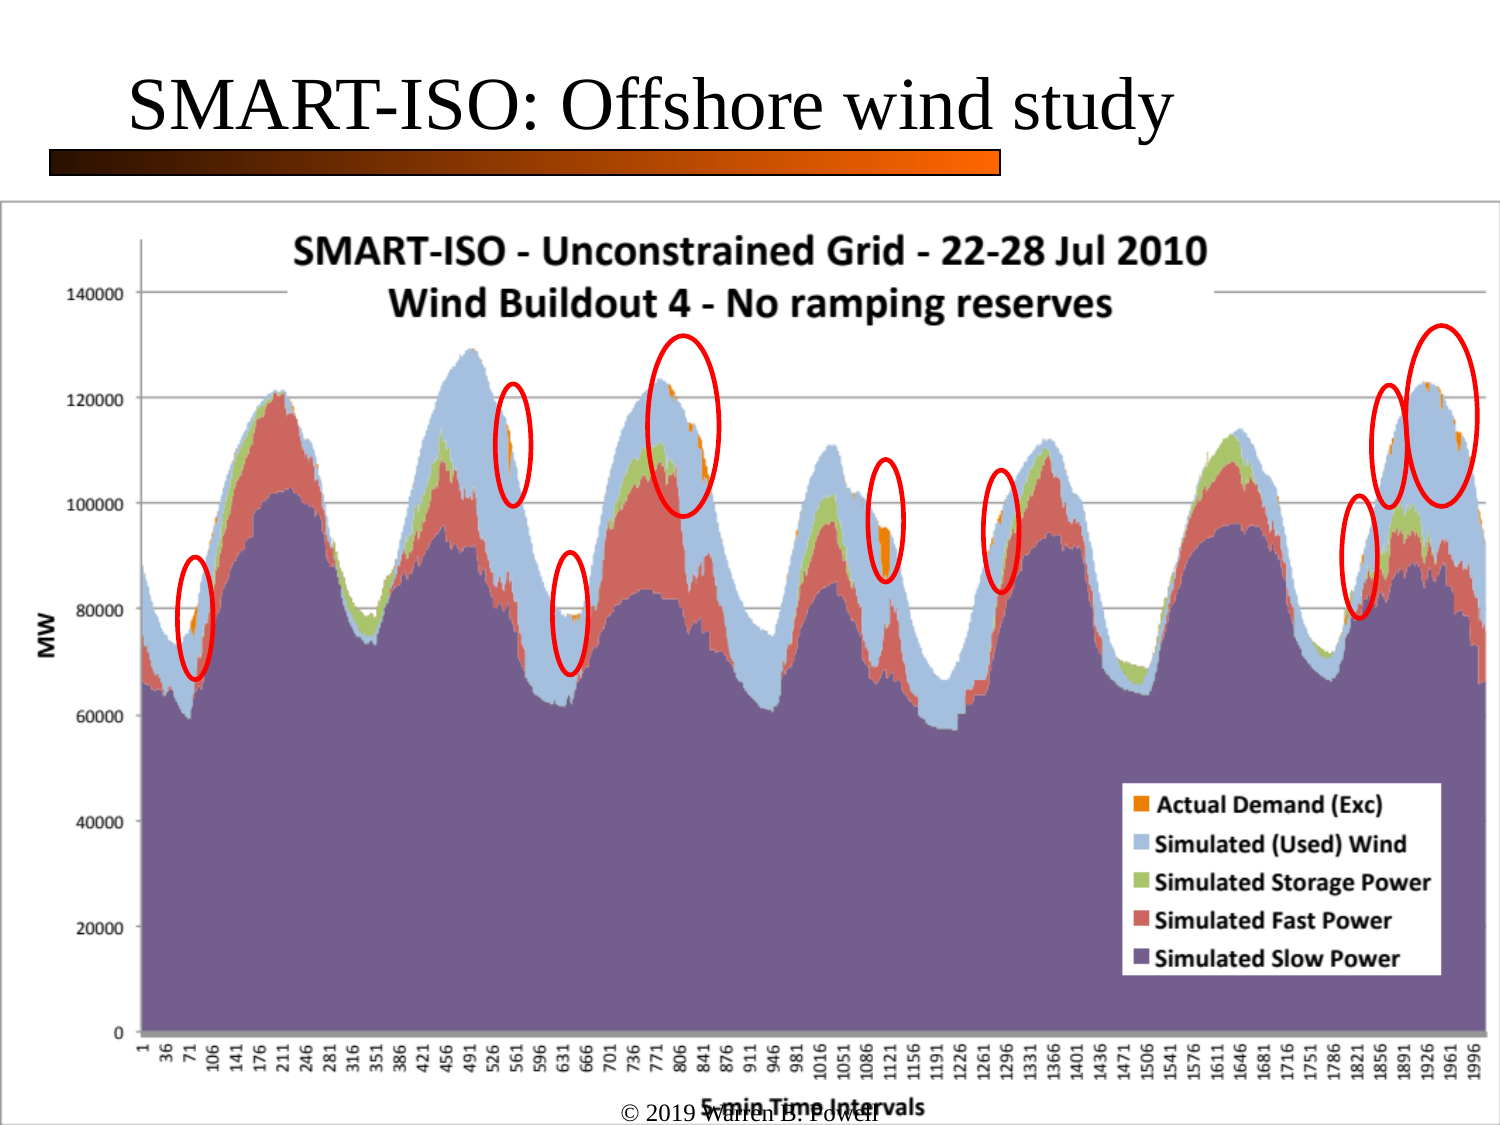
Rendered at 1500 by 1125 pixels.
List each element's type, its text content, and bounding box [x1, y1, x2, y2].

title SMART-ISO: Offshore wind study [112, 50, 1388, 150]
picture [0, 200, 1500, 1125]
